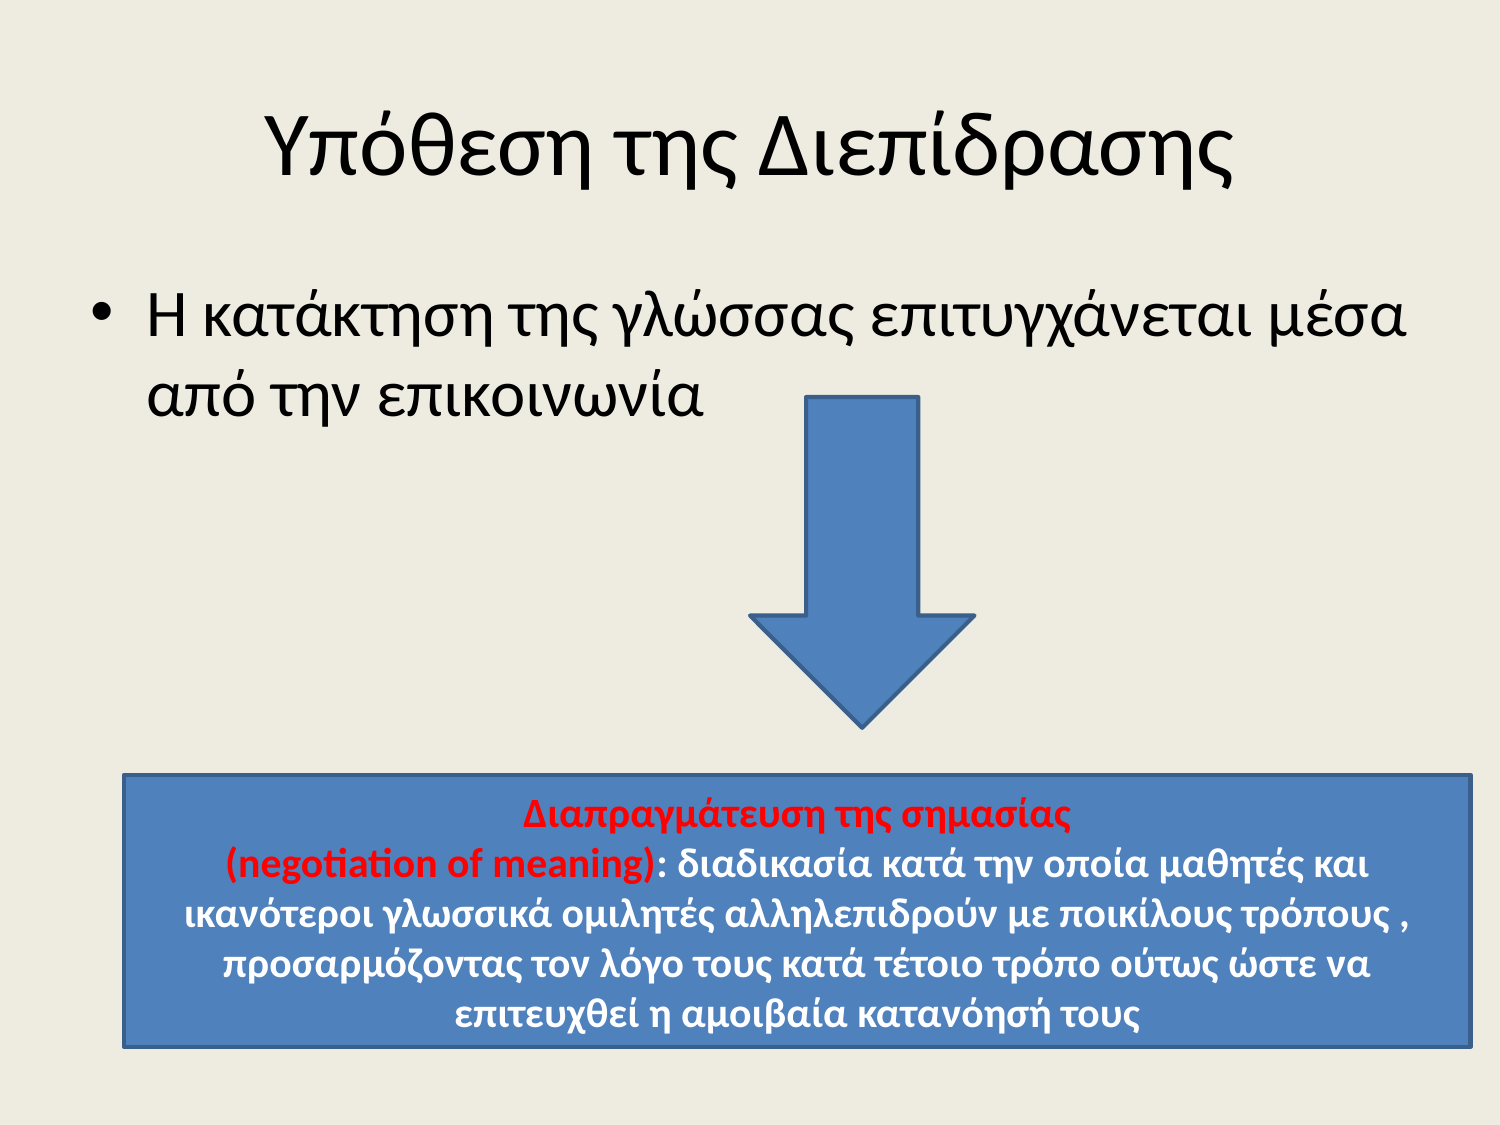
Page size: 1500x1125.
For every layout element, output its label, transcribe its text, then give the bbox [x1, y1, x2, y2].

list Η κατάκτηση της γλώσσας επιτυγχάνεται μέσα από την επικοινωνία [75, 262, 1425, 1059]
text_box [748, 394, 977, 730]
text_box Διαπραγμάτευση της σημασίας (negotiation of meaning): διαδικασία κατά την οποία μαθητές και ικανότεροι γλωσσικά ομιλητές αλληλεπιδρούν με ποικίλους τρόπους , προσαρμόζοντας τον λόγο τους κατά τέτοιο τρόπο ούτως ώστε να επιτευχθεί η αμοιβαία κατανόησή τους [122, 773, 1473, 1049]
title Υπόθεση της Διεπίδρασης [75, 45, 1425, 233]
